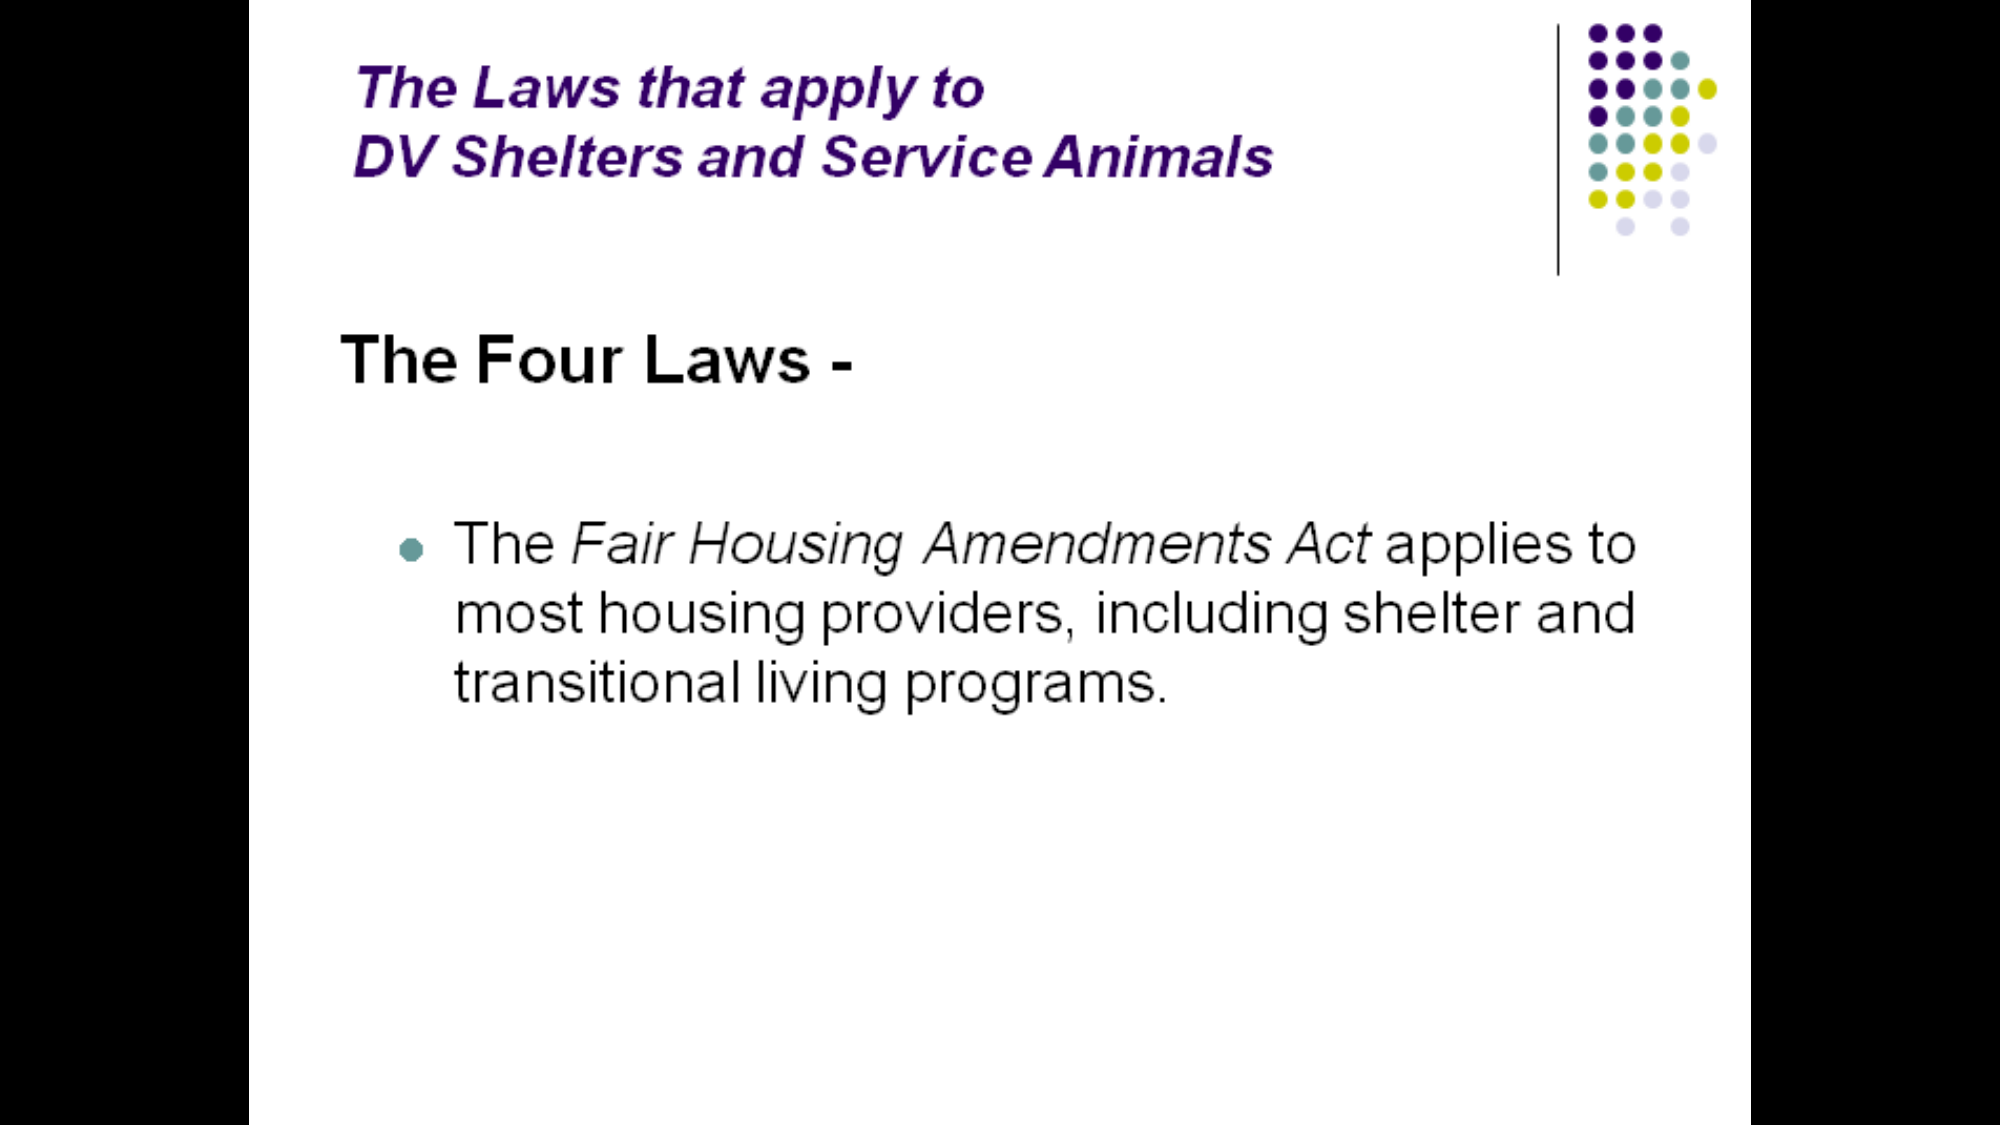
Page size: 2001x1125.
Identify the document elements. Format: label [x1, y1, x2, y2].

picture [249, 0, 1751, 1125]
